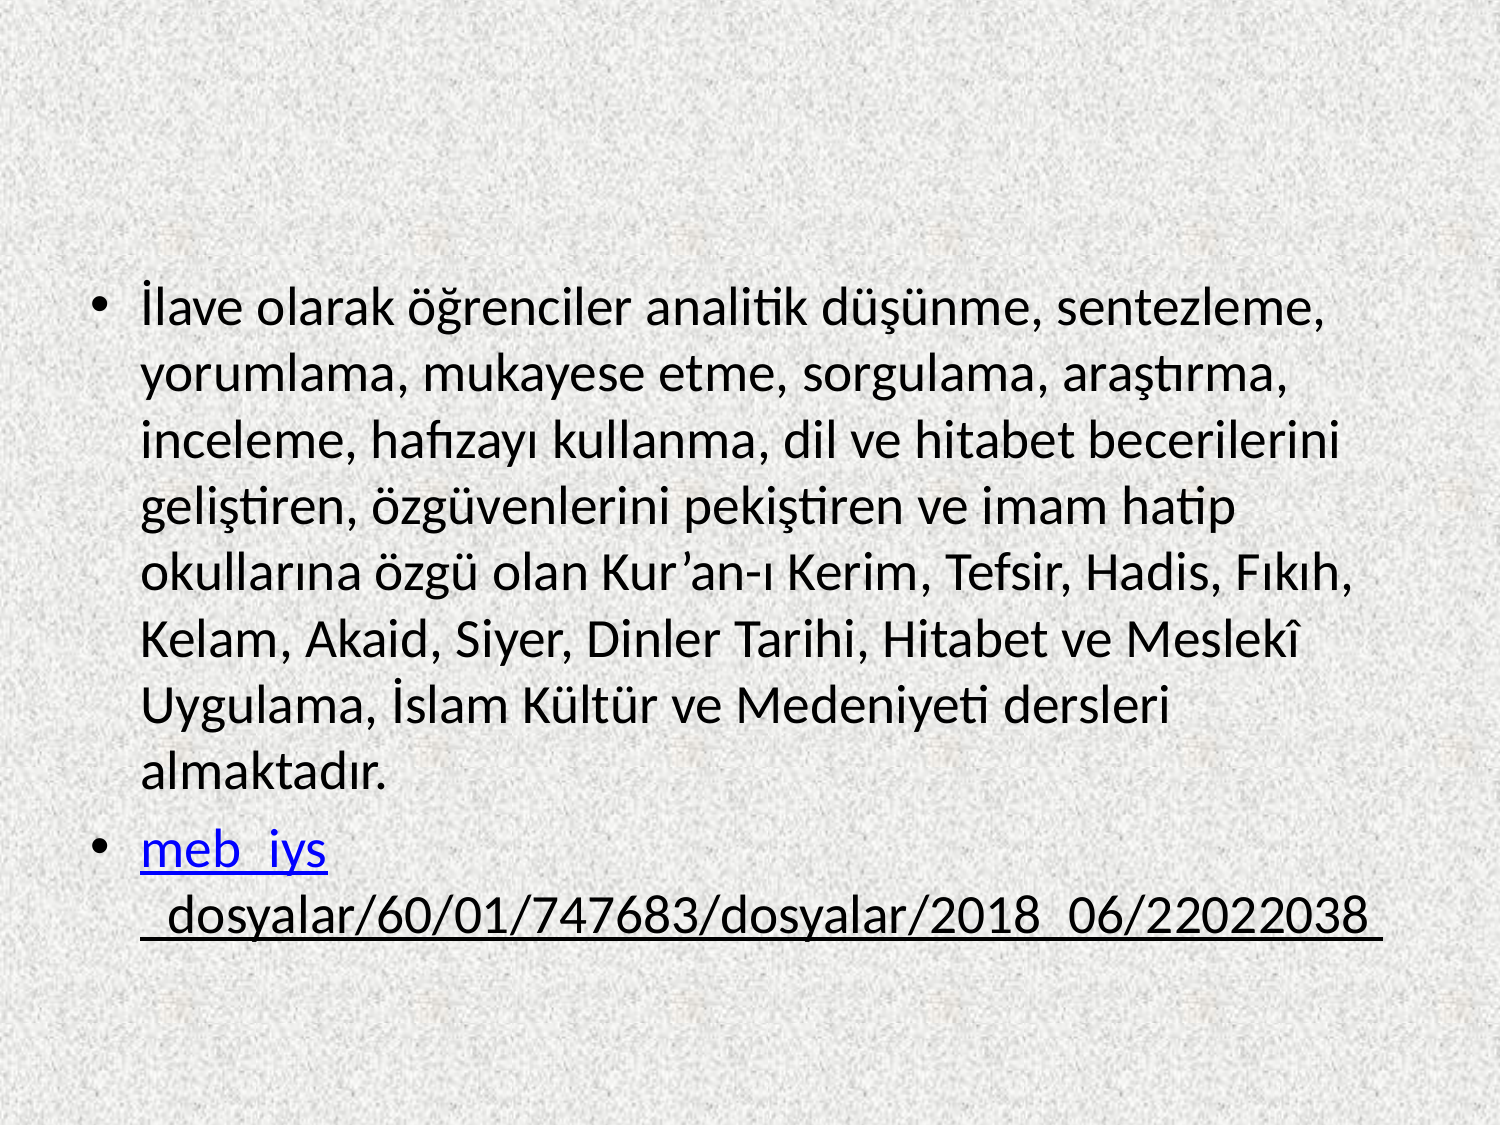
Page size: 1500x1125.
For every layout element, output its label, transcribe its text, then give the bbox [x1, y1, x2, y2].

picture [0, 0, 1500, 1125]
list İlave olarak öğrenciler analitik düşünme, sentezleme, yorumlama, mukayese etme, sorgulama, araştırma, inceleme, hafızayı kullanma, dil ve hitabet becerilerini geliştiren, özgüvenlerini pekiştiren ve imam hatip okullarına özgü olan Kur’an-ı Kerim, Tefsir, Hadis, Fıkıh, Kelam, Akaid, Siyer, Dinler Tarihi, Hitabet ve Meslekî Uygulama, İslam Kültür ve Medeniyeti dersleri almaktadır. meb_iys_dosyalar/60/01/747683/dosyalar/2018_06/22022038 [75, 262, 1425, 1005]
